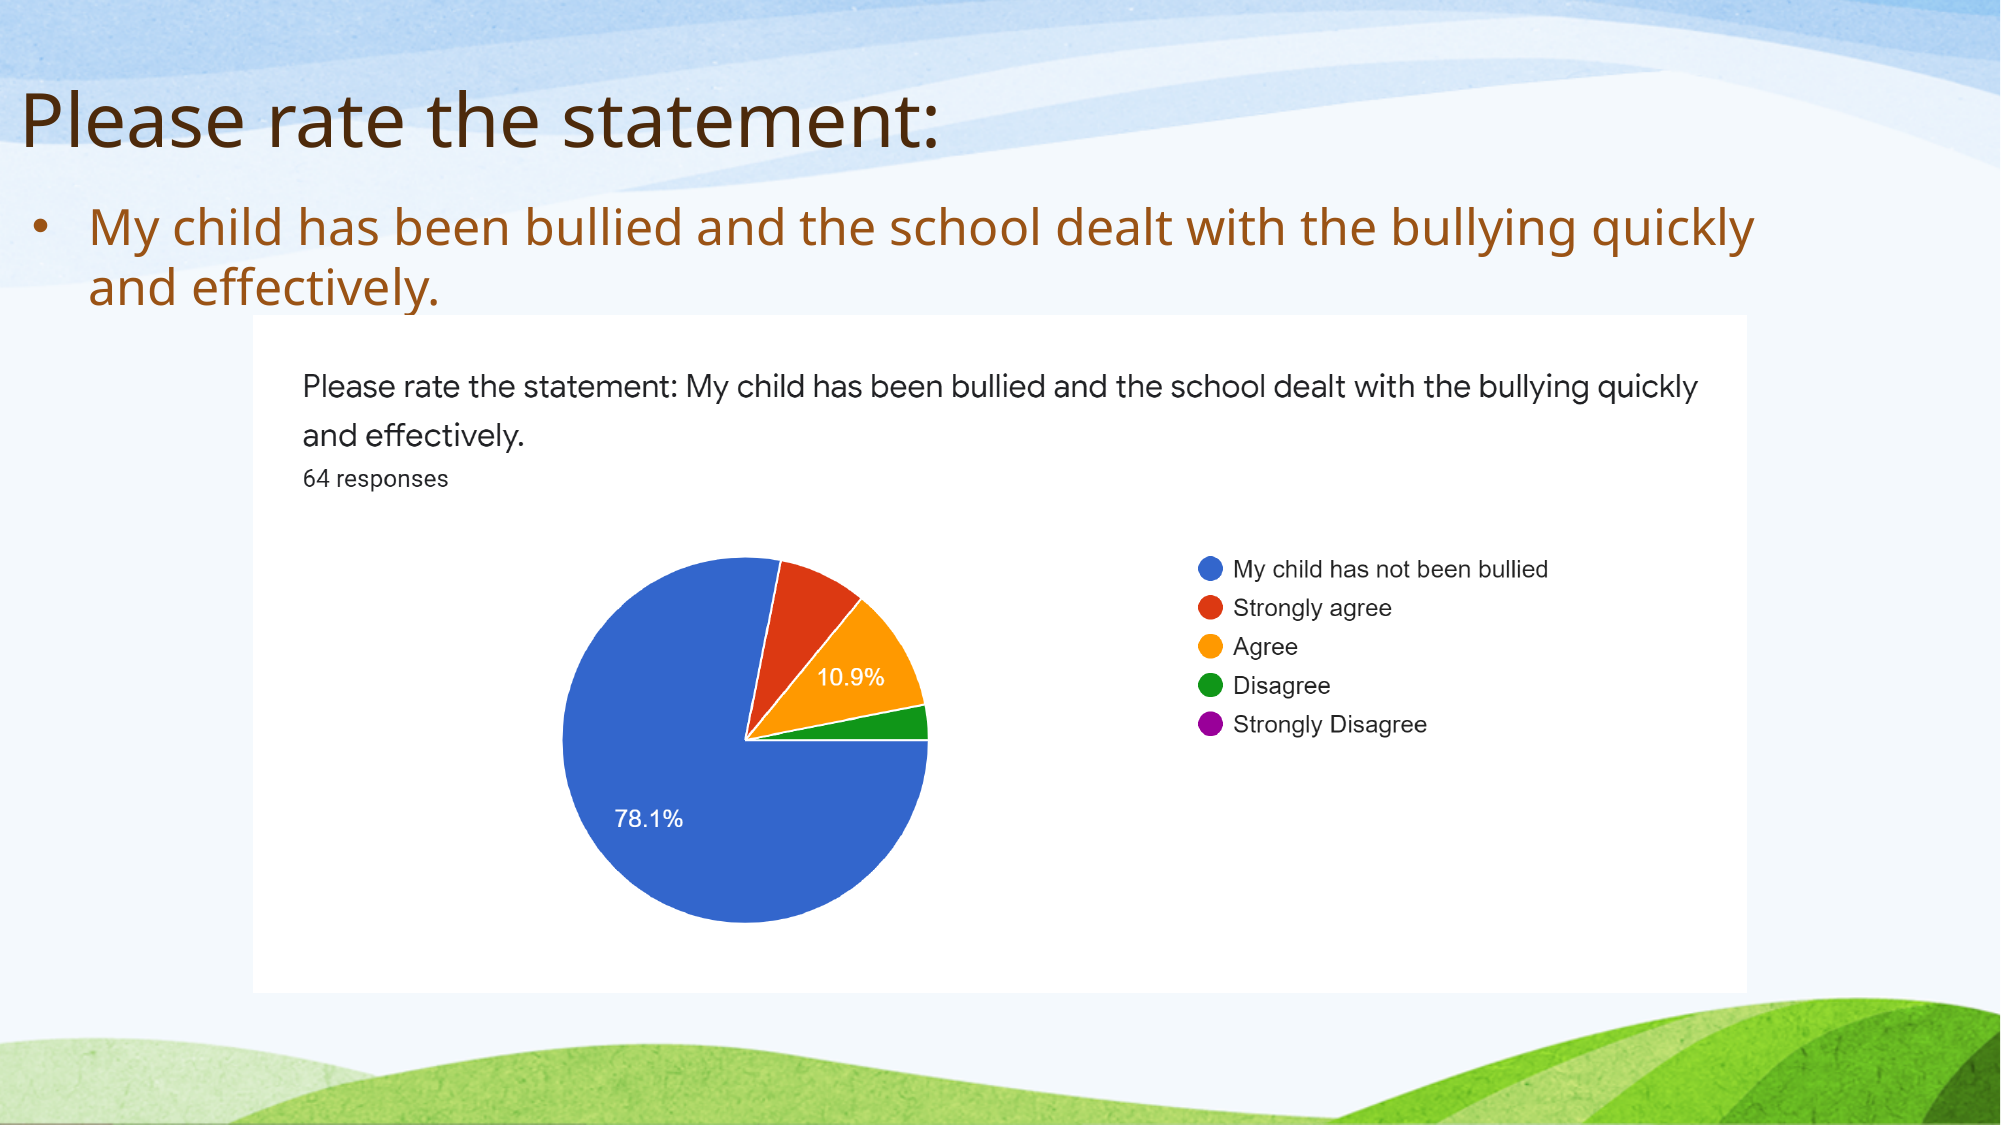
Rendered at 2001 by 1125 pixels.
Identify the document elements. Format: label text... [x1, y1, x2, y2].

title Please rate the statement: [4, 0, 1744, 172]
list My child has been bullied and the school dealt with the bullying quickly and effectively. [16, 187, 1789, 329]
picture [0, 0, 2001, 1125]
